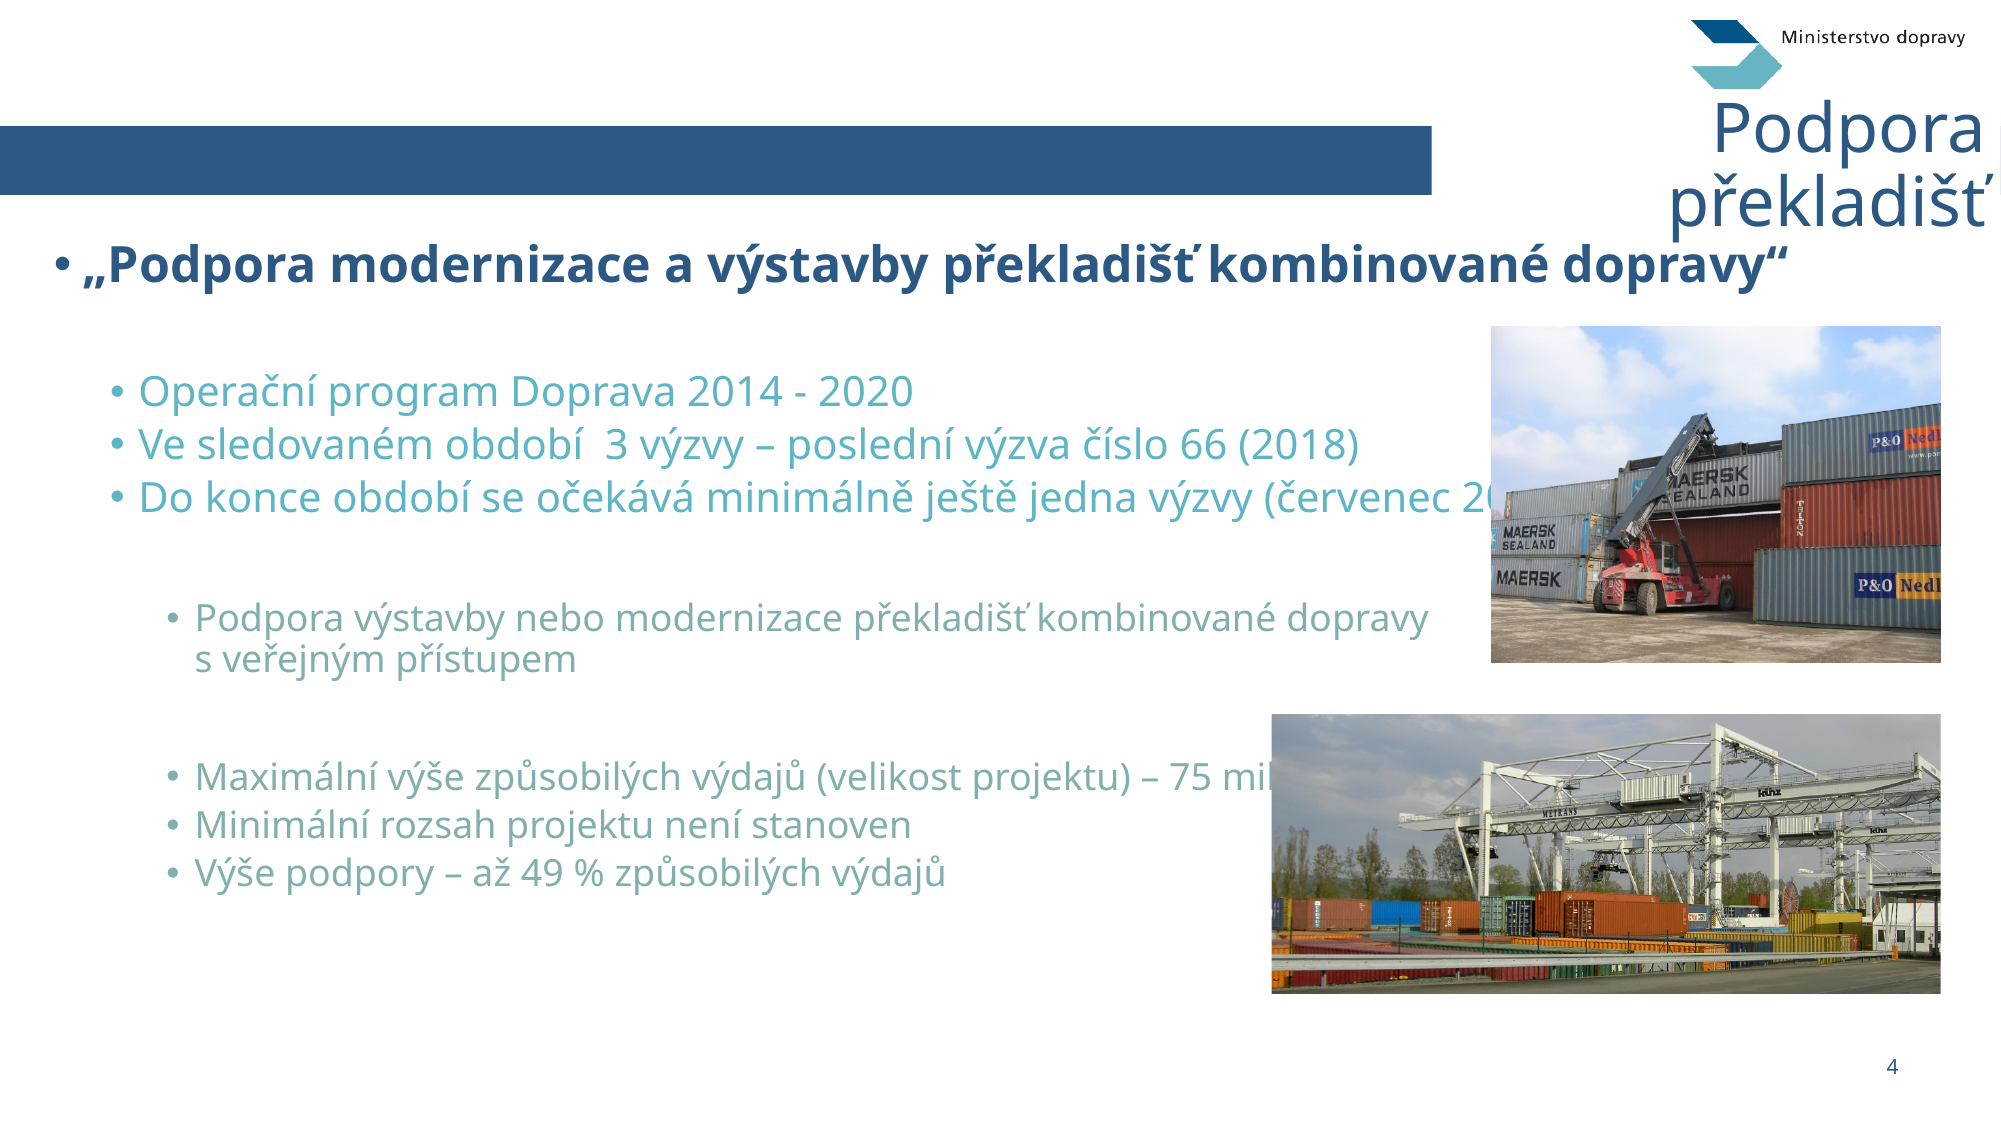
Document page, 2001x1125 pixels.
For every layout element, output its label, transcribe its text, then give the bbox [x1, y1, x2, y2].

slide_number 4 [1871, 1045, 1964, 1106]
title Podpora překladišť [1431, 122, 2000, 213]
picture [1491, 326, 1941, 663]
list „Podpora modernizace a výstavby překladišť kombinované dopravy“ Operační program Doprava 2014 - 2020 Ve sledovaném období 3 výzvy – poslední výzva číslo 66 (2018) Do konce období se očekává minimálně ještě jedna výzvy (červenec 2019) Podpora výstavby nebo modernizace překladišť kombinované dopravy s veřejným přístupem Maximální výše způsobilých výdajů (velikost projektu) – 75 mil. € Minimální rozsah projektu není stanoven Výše podpory – až 49 % způsobilých výdajů [39, 231, 1965, 1106]
picture [1691, 20, 1965, 89]
picture [1271, 714, 1941, 994]
